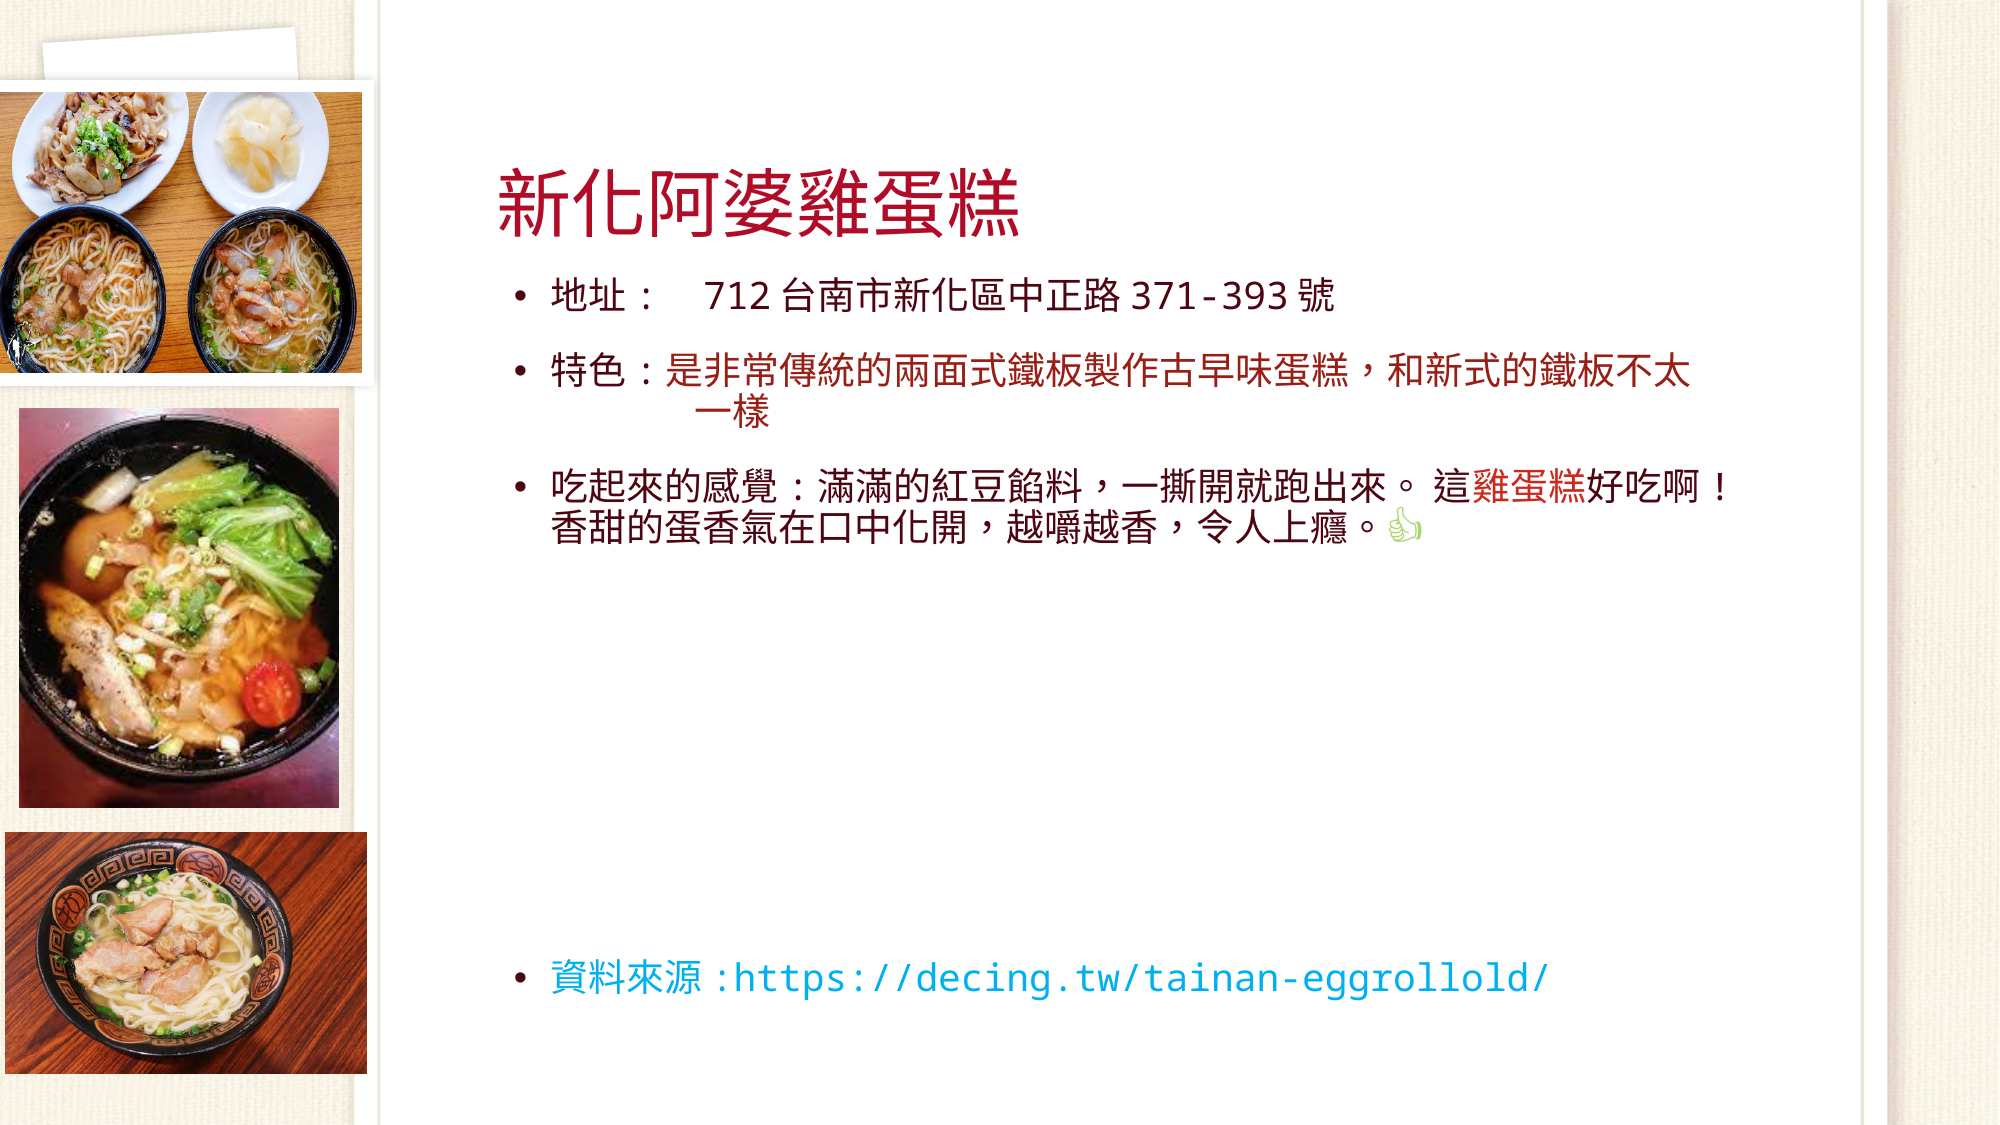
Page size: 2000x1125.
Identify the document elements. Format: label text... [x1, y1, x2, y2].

picture [0, 92, 362, 374]
list 地址: 712台南市新化區中正路371-393號 特色:是非常傳統的兩面式鐵板製作古早味蛋糕，和新式的鐵板不太 一樣 吃起來的感覺:滿滿的紅豆餡料，一撕開就跑出來。 這雞蛋糕好吃啊!香甜的蛋香氣在口中化開，越嚼越香，令人上癮。👍 資料來源:https://decing.tw/tainan-eggrollold/ [491, 269, 1750, 1013]
picture [0, 0, 354, 80]
picture [1888, 0, 2000, 1125]
picture [0, 386, 367, 1125]
title 新化阿婆雞蛋糕 [481, 66, 1741, 254]
